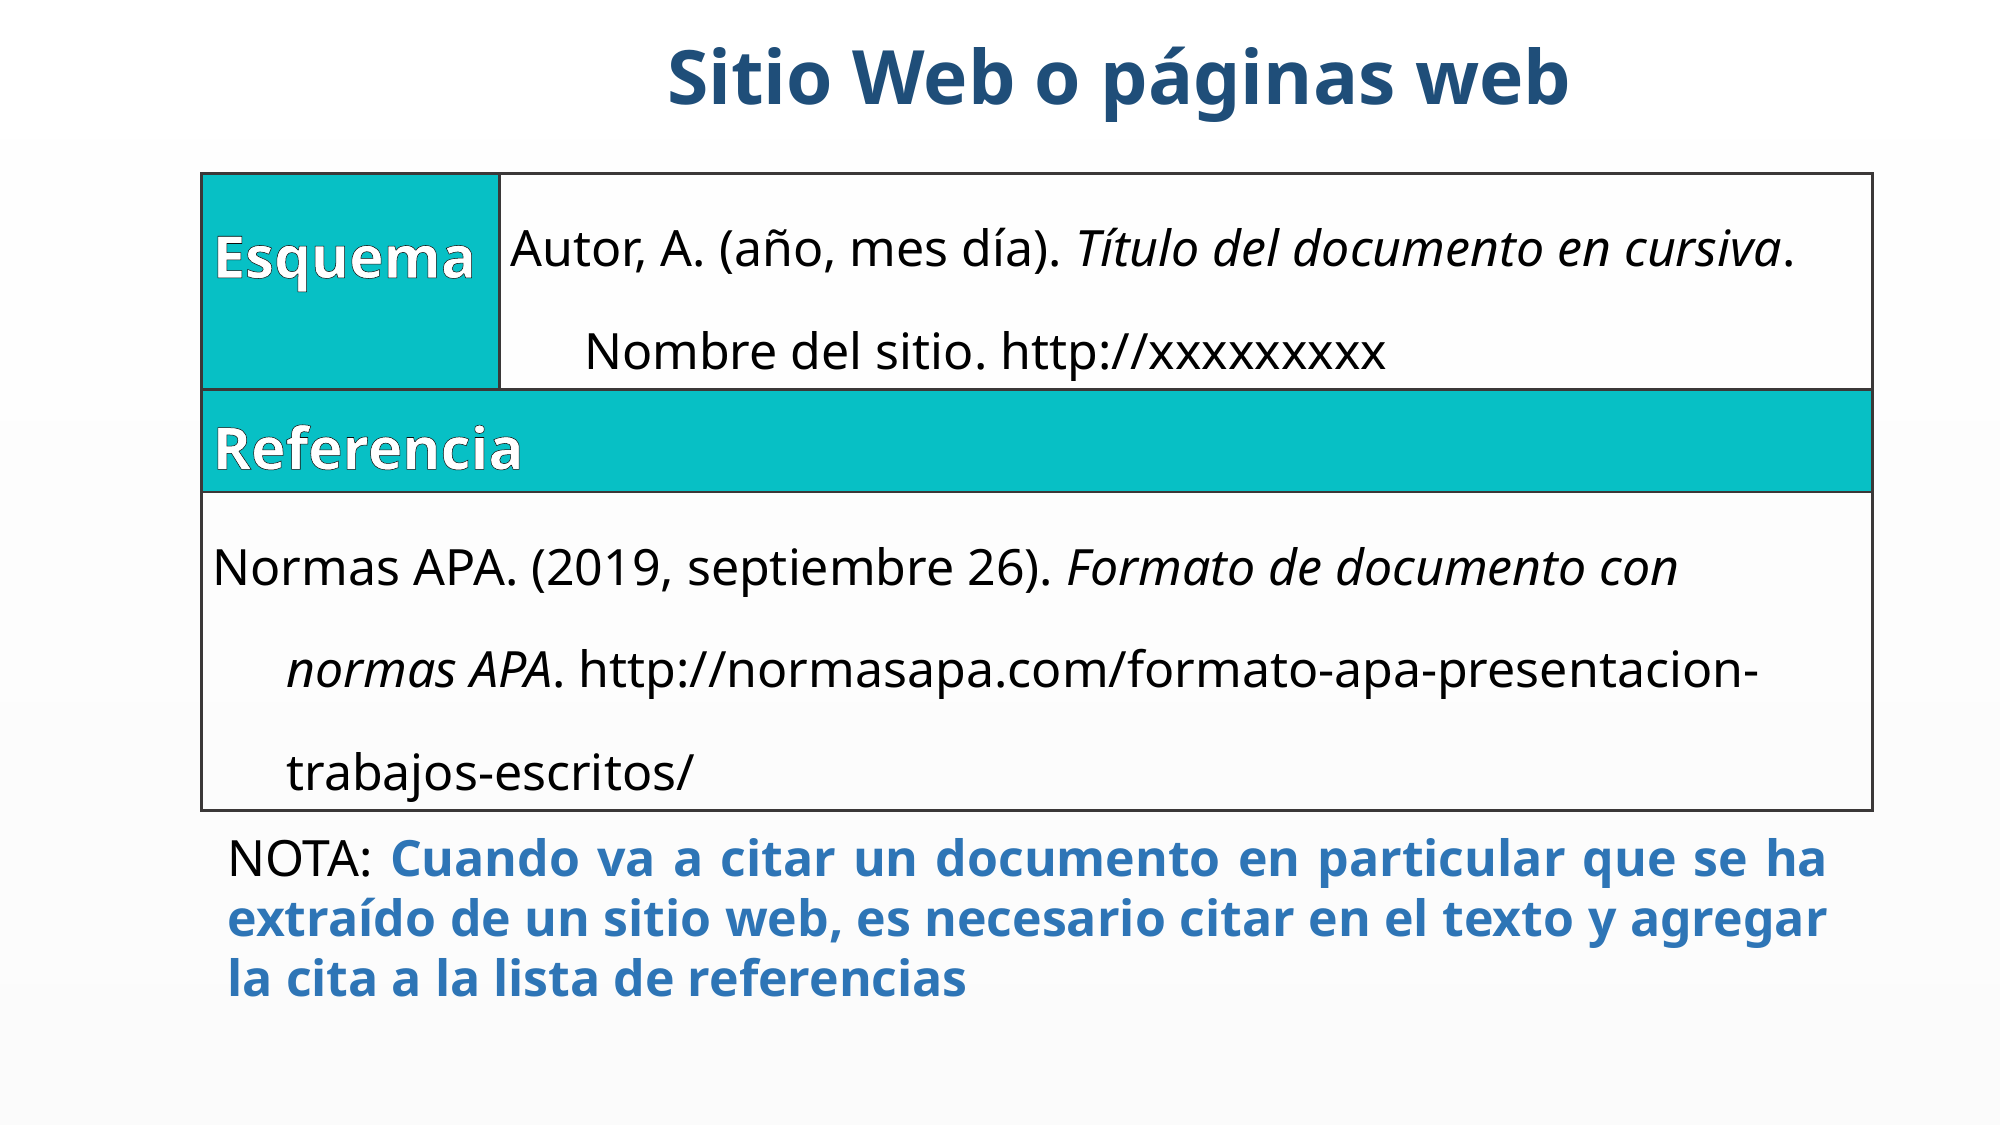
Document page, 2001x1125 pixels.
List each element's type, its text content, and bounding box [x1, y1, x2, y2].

text_box Sitio Web o páginas web [652, 22, 1587, 128]
table_cell Normas APA. (2019, septiembre 26). Formato de documento con normas APA. http://normasapa.com/formato-apa-presentacion-trabajos-escritos/ [203, 493, 1871, 809]
table_header Esquema [203, 175, 498, 388]
table_header Autor, A. (año, mes día). Título del documento en cursiva. Nombre del sitio. http://xxxxxxxxx [501, 175, 1871, 388]
text_box NOTA: Cuando va a citar un documento en particular que se ha extraído de un sitio web, es necesario citar en el texto y agregar la cita a la lista de referencias [212, 818, 1844, 1014]
table_cell Referencia [203, 391, 1871, 491]
